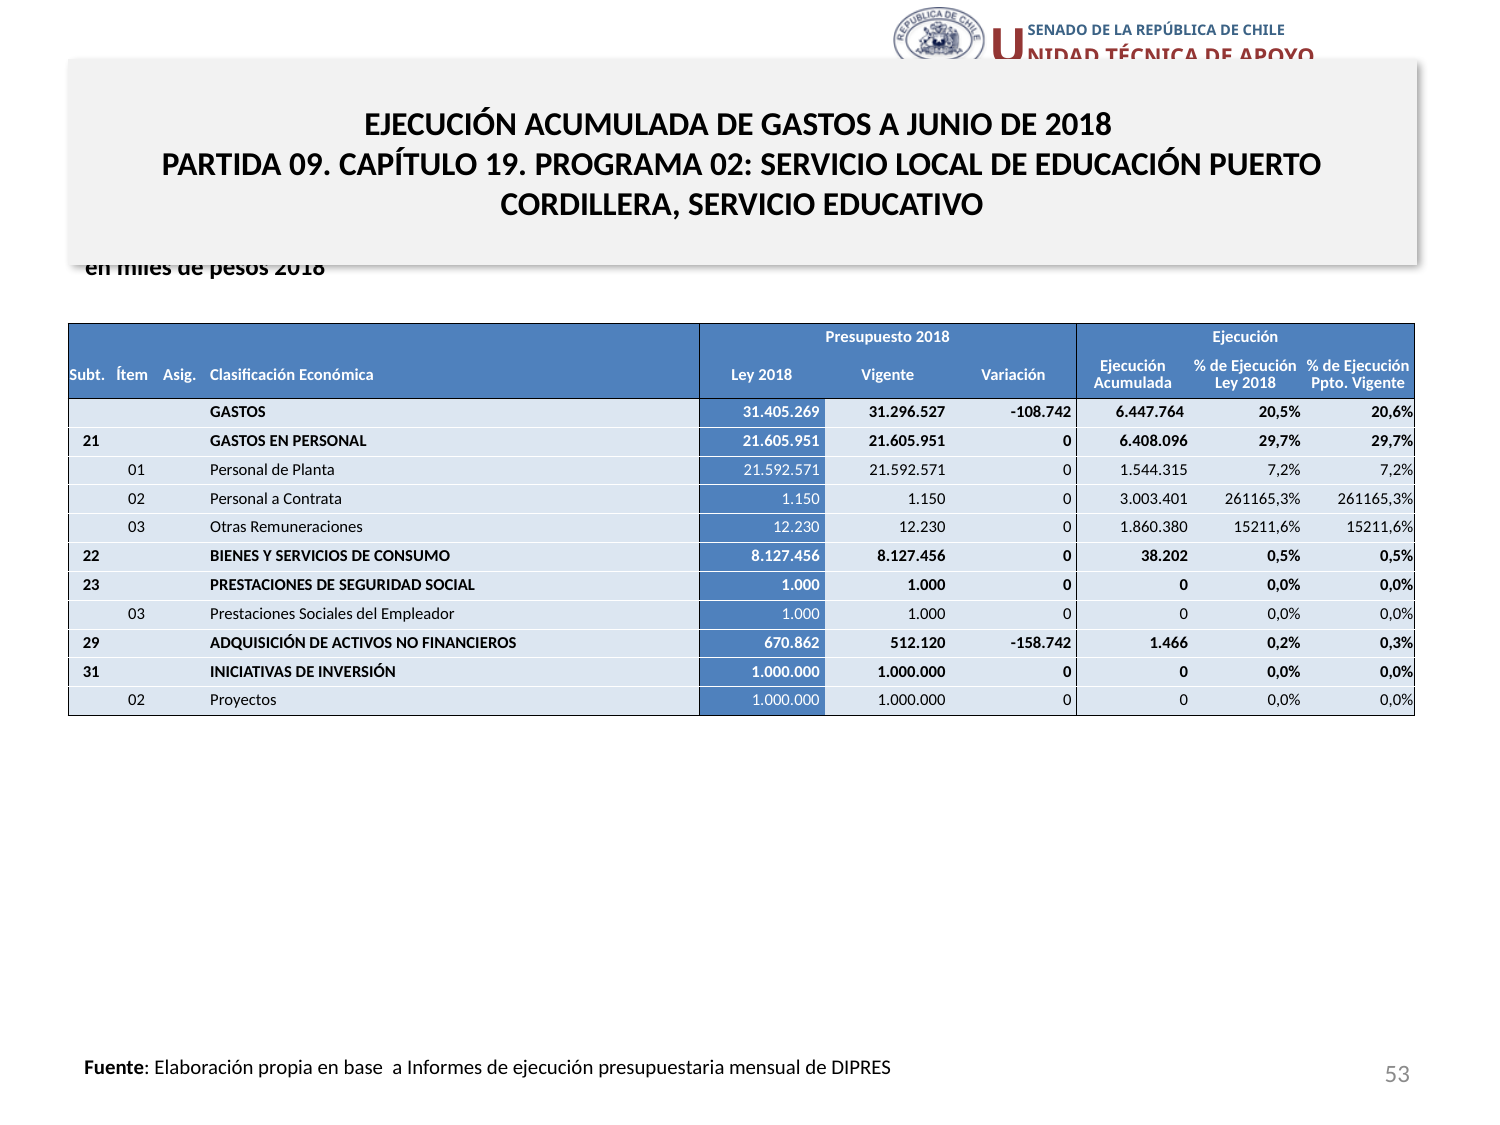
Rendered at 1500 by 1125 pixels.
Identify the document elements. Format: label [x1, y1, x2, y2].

table_cell [700, 428, 1076, 456]
table_cell [1077, 601, 1414, 629]
table_cell [69, 514, 699, 542]
table_cell [69, 630, 699, 657]
table_cell [69, 399, 699, 427]
table_cell [700, 658, 1076, 686]
table_cell [700, 543, 1076, 571]
table_cell [1077, 658, 1414, 686]
table_cell [69, 601, 699, 629]
table_cell [69, 352, 699, 398]
table_cell [69, 543, 699, 571]
table_cell [1077, 630, 1414, 657]
table_cell [1077, 399, 1414, 427]
table_cell [1077, 428, 1414, 456]
table_cell [69, 428, 699, 456]
table_cell [69, 658, 699, 686]
table_cell [69, 485, 699, 513]
table_header [1077, 324, 1414, 352]
table_cell [700, 399, 1076, 427]
table_cell [700, 485, 1076, 513]
slide_number [1074, 1042, 1425, 1103]
table_cell [700, 687, 1076, 715]
title [68, 60, 1416, 264]
table_cell [700, 352, 1076, 398]
table_header [69, 324, 699, 352]
table_cell [1077, 352, 1414, 398]
table_cell [69, 687, 699, 715]
table_cell [1077, 457, 1414, 484]
table_cell [700, 514, 1076, 542]
table_cell [69, 457, 699, 484]
picture [893, 7, 987, 60]
table_header [700, 324, 1076, 352]
table_cell [700, 601, 1076, 629]
table_cell [69, 572, 699, 600]
table_cell [1077, 514, 1414, 542]
table_cell [700, 457, 1076, 484]
table_cell [1077, 485, 1414, 513]
table_cell [700, 630, 1076, 657]
text_box [70, 243, 1421, 319]
table_cell [1077, 543, 1414, 571]
table_cell [1077, 687, 1414, 715]
table_cell [1077, 572, 1414, 600]
table_cell [700, 572, 1076, 600]
